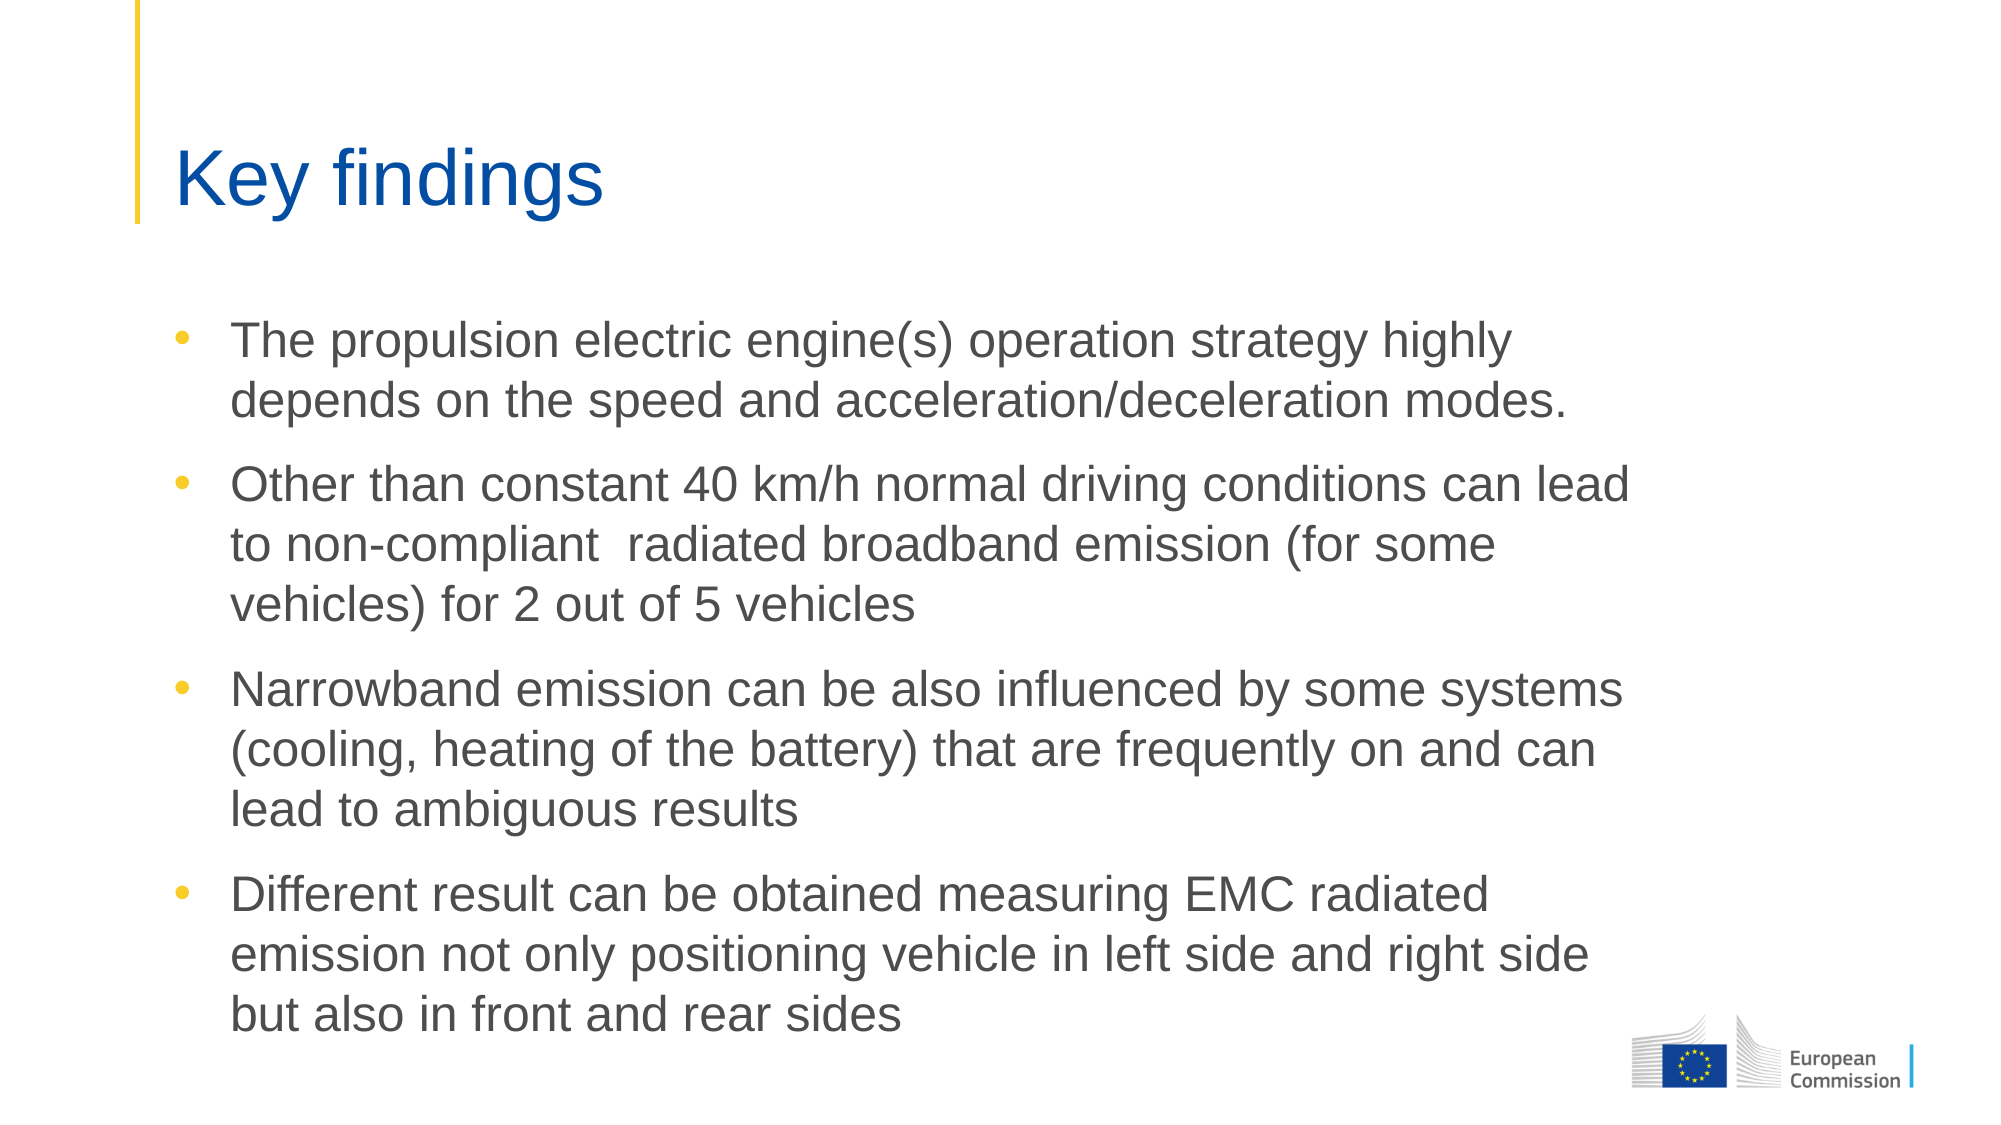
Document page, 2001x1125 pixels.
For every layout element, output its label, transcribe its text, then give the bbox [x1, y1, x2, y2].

title Key findings [159, 94, 1843, 223]
picture [1631, 1013, 1915, 1090]
list The propulsion electric engine(s) operation strategy highly depends on the speed and acceleration/deceleration modes. Other than constant 40 km/h normal driving conditions can lead to non-compliant radiated broadband emission (for some vehicles) for 2 out of 5 vehicles Narrowband emission can be also influenced by some systems (cooling, heating of the battery) that are frequently on and can lead to ambiguous results Different result can be obtained measuring EMC radiated emission not only positioning vehicle in left side and right side but also in front and rear sides [158, 299, 1664, 994]
